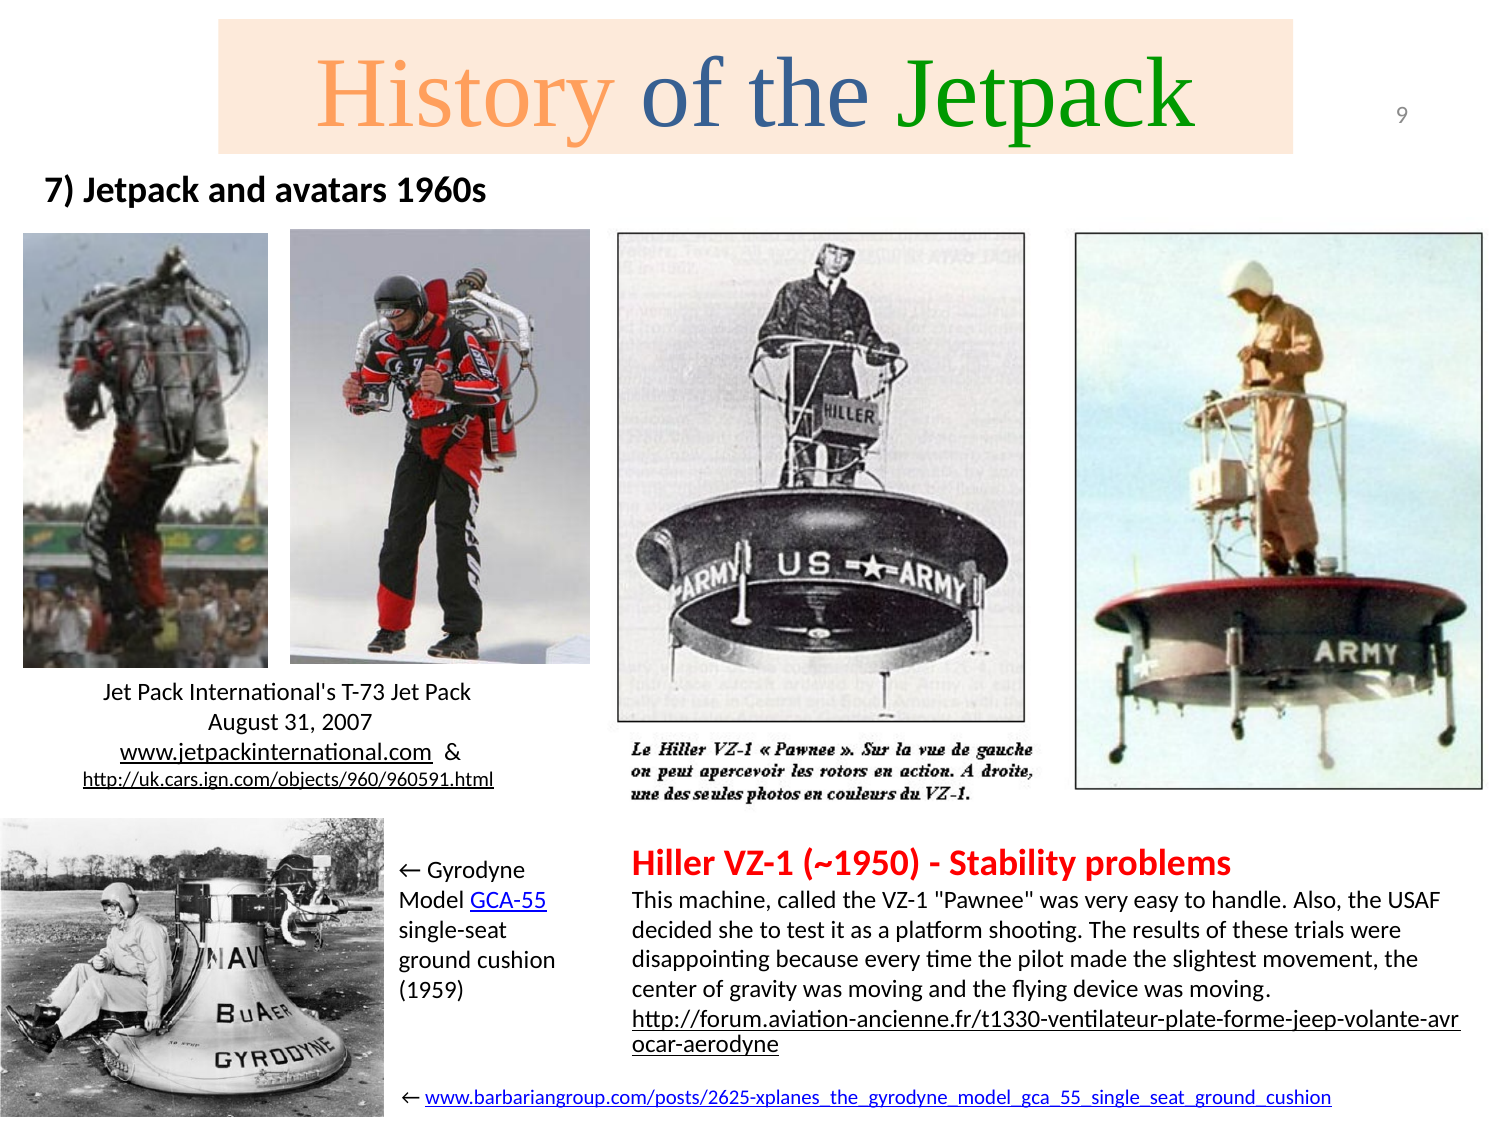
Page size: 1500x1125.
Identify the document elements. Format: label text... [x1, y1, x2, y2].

text_box Jet Pack International's T-73 Jet Pack August 31, 2007 www.jetpackinternational.com & http://uk.cars.ign.com/objects/960/960591.html [37, 668, 543, 798]
picture [596, 217, 1500, 817]
slide_number 9 [1364, 101, 1424, 126]
picture [0, 818, 384, 1117]
text_box History of the Jetpack [218, 19, 1294, 154]
picture [23, 232, 268, 668]
text_box 7) Jetpack and avatars 1960s [29, 157, 632, 217]
text_box ← www.barbariangroup.com/posts/2625-xplanes_the_gyrodyne_model_gca_55_single_seat_ground_cushion [390, 1076, 1357, 1116]
picture [290, 229, 590, 665]
text_box ← Gyrodyne Model GCA-55 single-seat ground cushion (1959) [390, 846, 597, 1011]
text_box Hiller VZ-1 (~1950) - Stability problems This machine, called the VZ-1 "Pawnee" was very easy to handle. Also, the USAF decided she to test it as a platform shooting. The results of these trials were disappointing because every time the pilot made the slightest movement, the center of gravity was moving and the flying device was moving. http://forum.aviation-ancienne.fr/t1330-ventilateur-plate-forme-jeep-volante-avrocar-aerodyne [617, 830, 1480, 1071]
